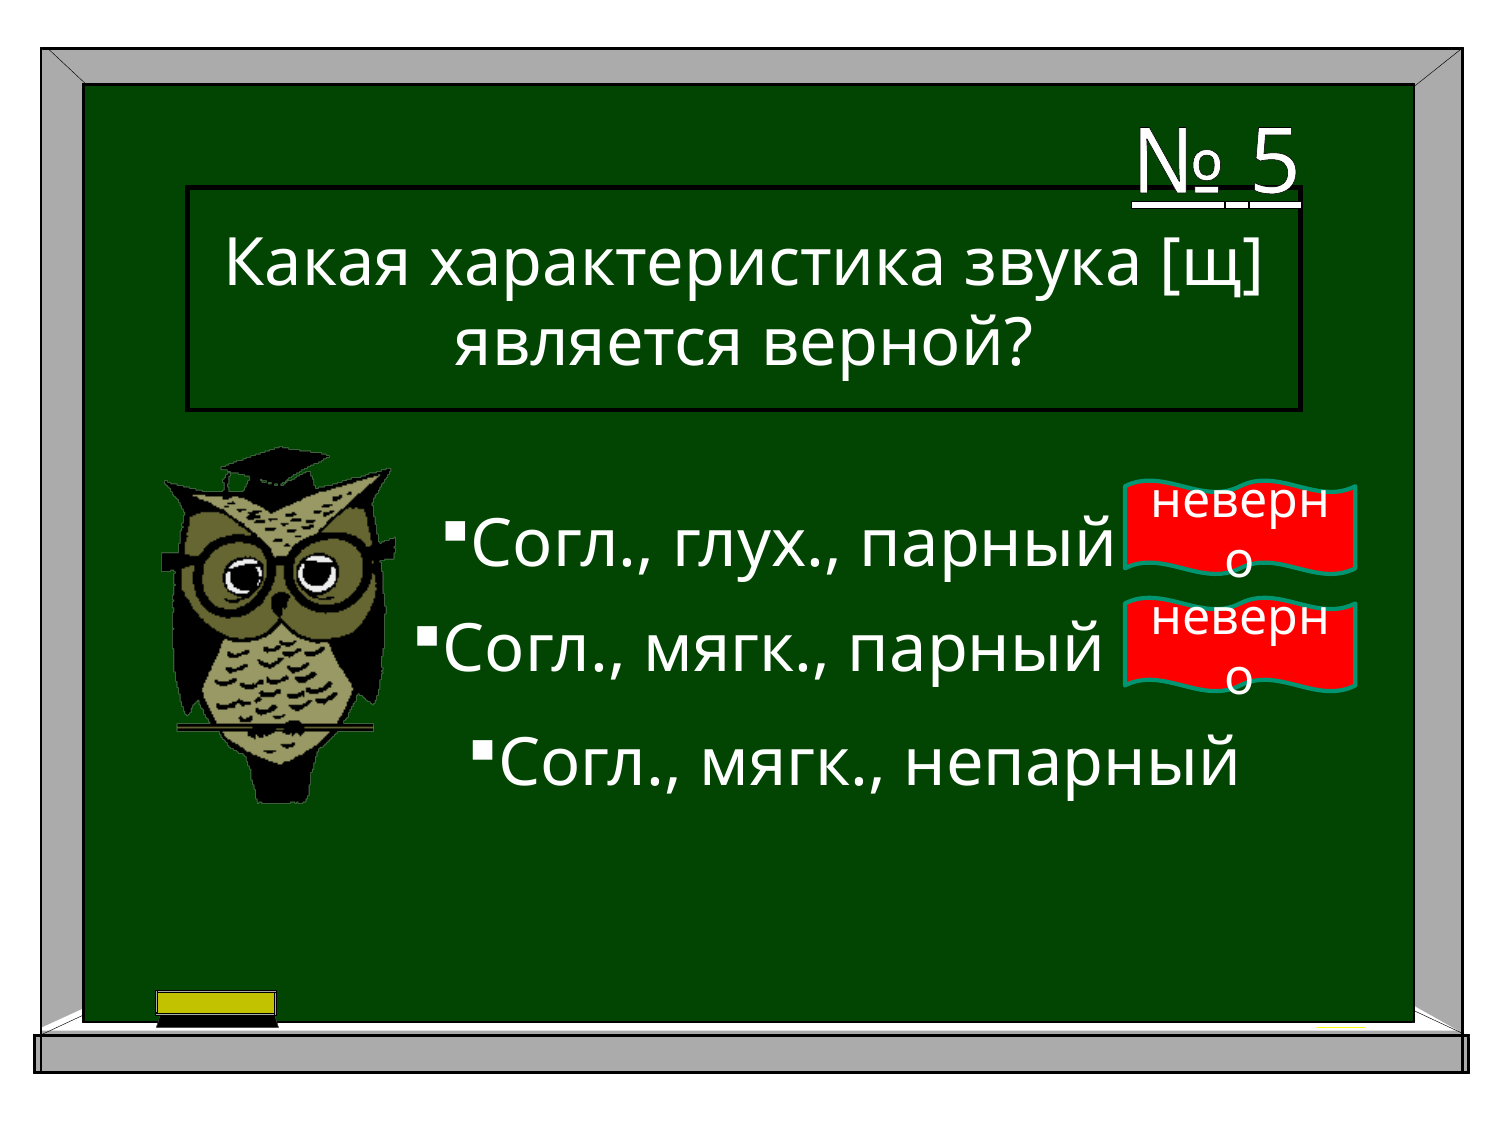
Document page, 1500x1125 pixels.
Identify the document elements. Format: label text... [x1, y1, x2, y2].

text_box № 5 [1019, 93, 1414, 246]
picture [160, 445, 399, 807]
text_box неверно [1122, 595, 1358, 694]
text_box Какая характеристика звука [щ] является верной? [187, 187, 1301, 411]
text_box неверно [1122, 478, 1358, 577]
text_box Согл., глух., парный [425, 492, 1133, 587]
text_box Согл., мягк., непарный [452, 710, 1257, 806]
text_box Согл., мягк., парный [402, 597, 1122, 693]
